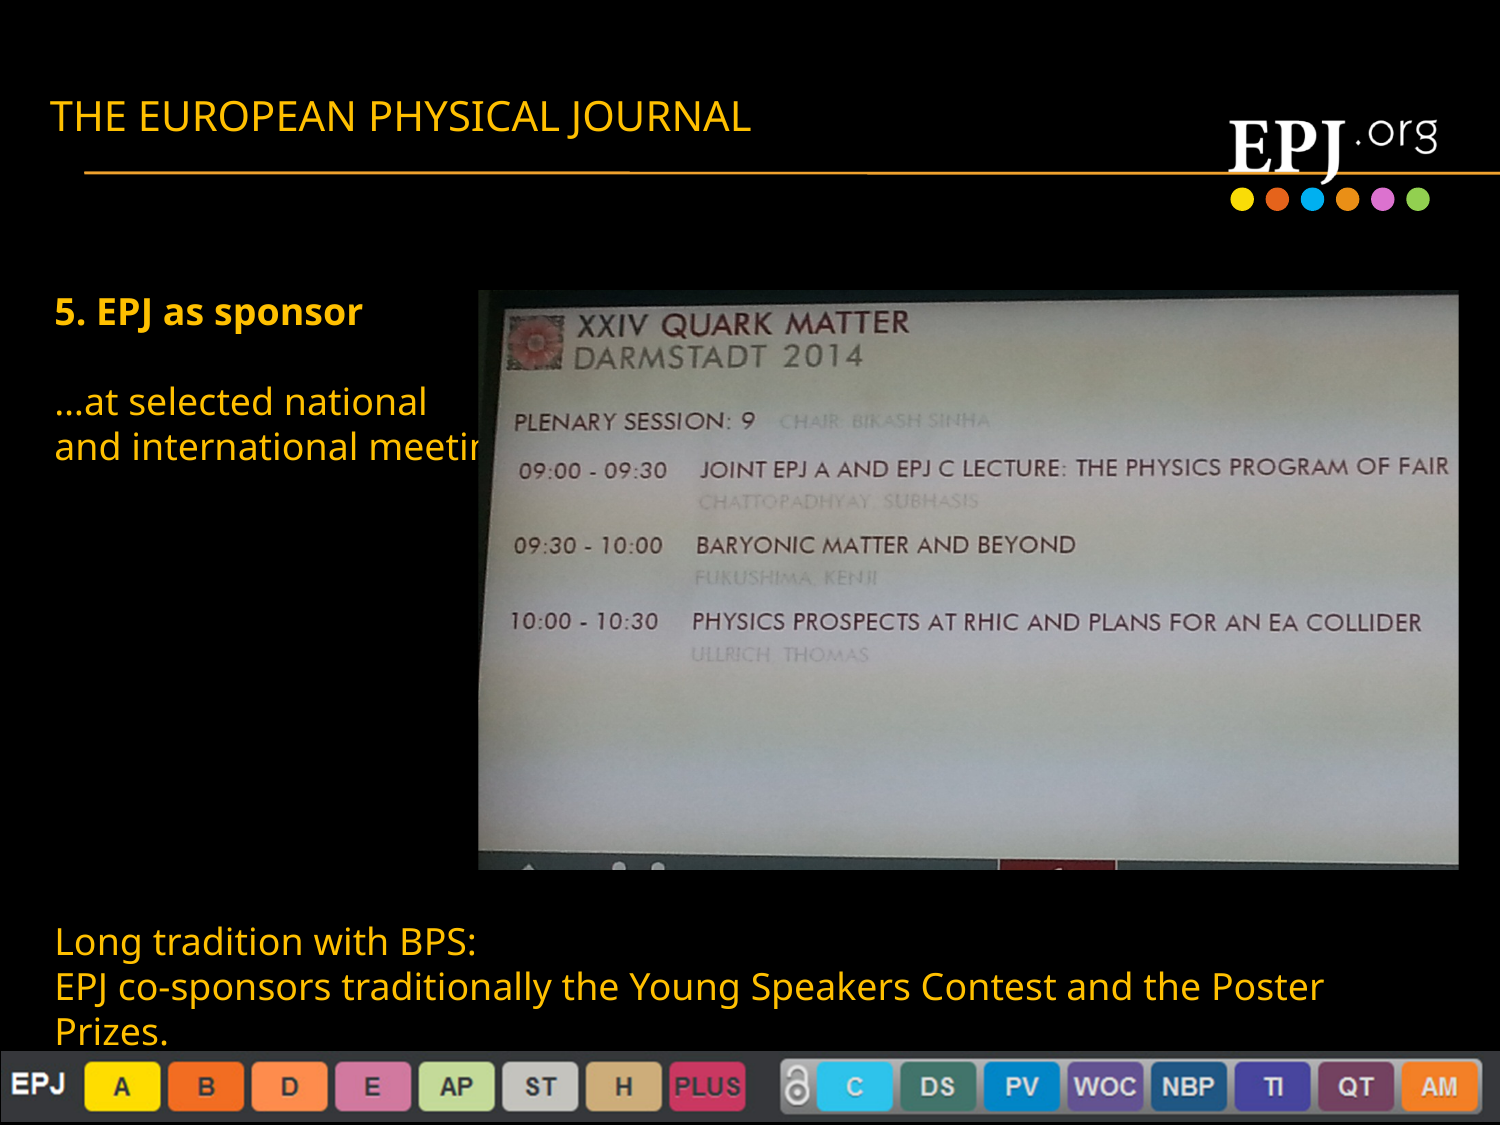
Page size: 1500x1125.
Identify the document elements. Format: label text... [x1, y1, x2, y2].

picture [477, 290, 1459, 870]
text_box 5. EPJ as sponsor …at selected national and international meetings Long tradition with BPS: EPJ co-sponsors traditionally the Young Speakers Contest and the Poster Prizes. [39, 235, 1464, 1049]
picture [1, 1051, 1500, 1123]
text_box The europeaN Physical journal [35, 82, 786, 211]
picture [1225, 104, 1442, 200]
